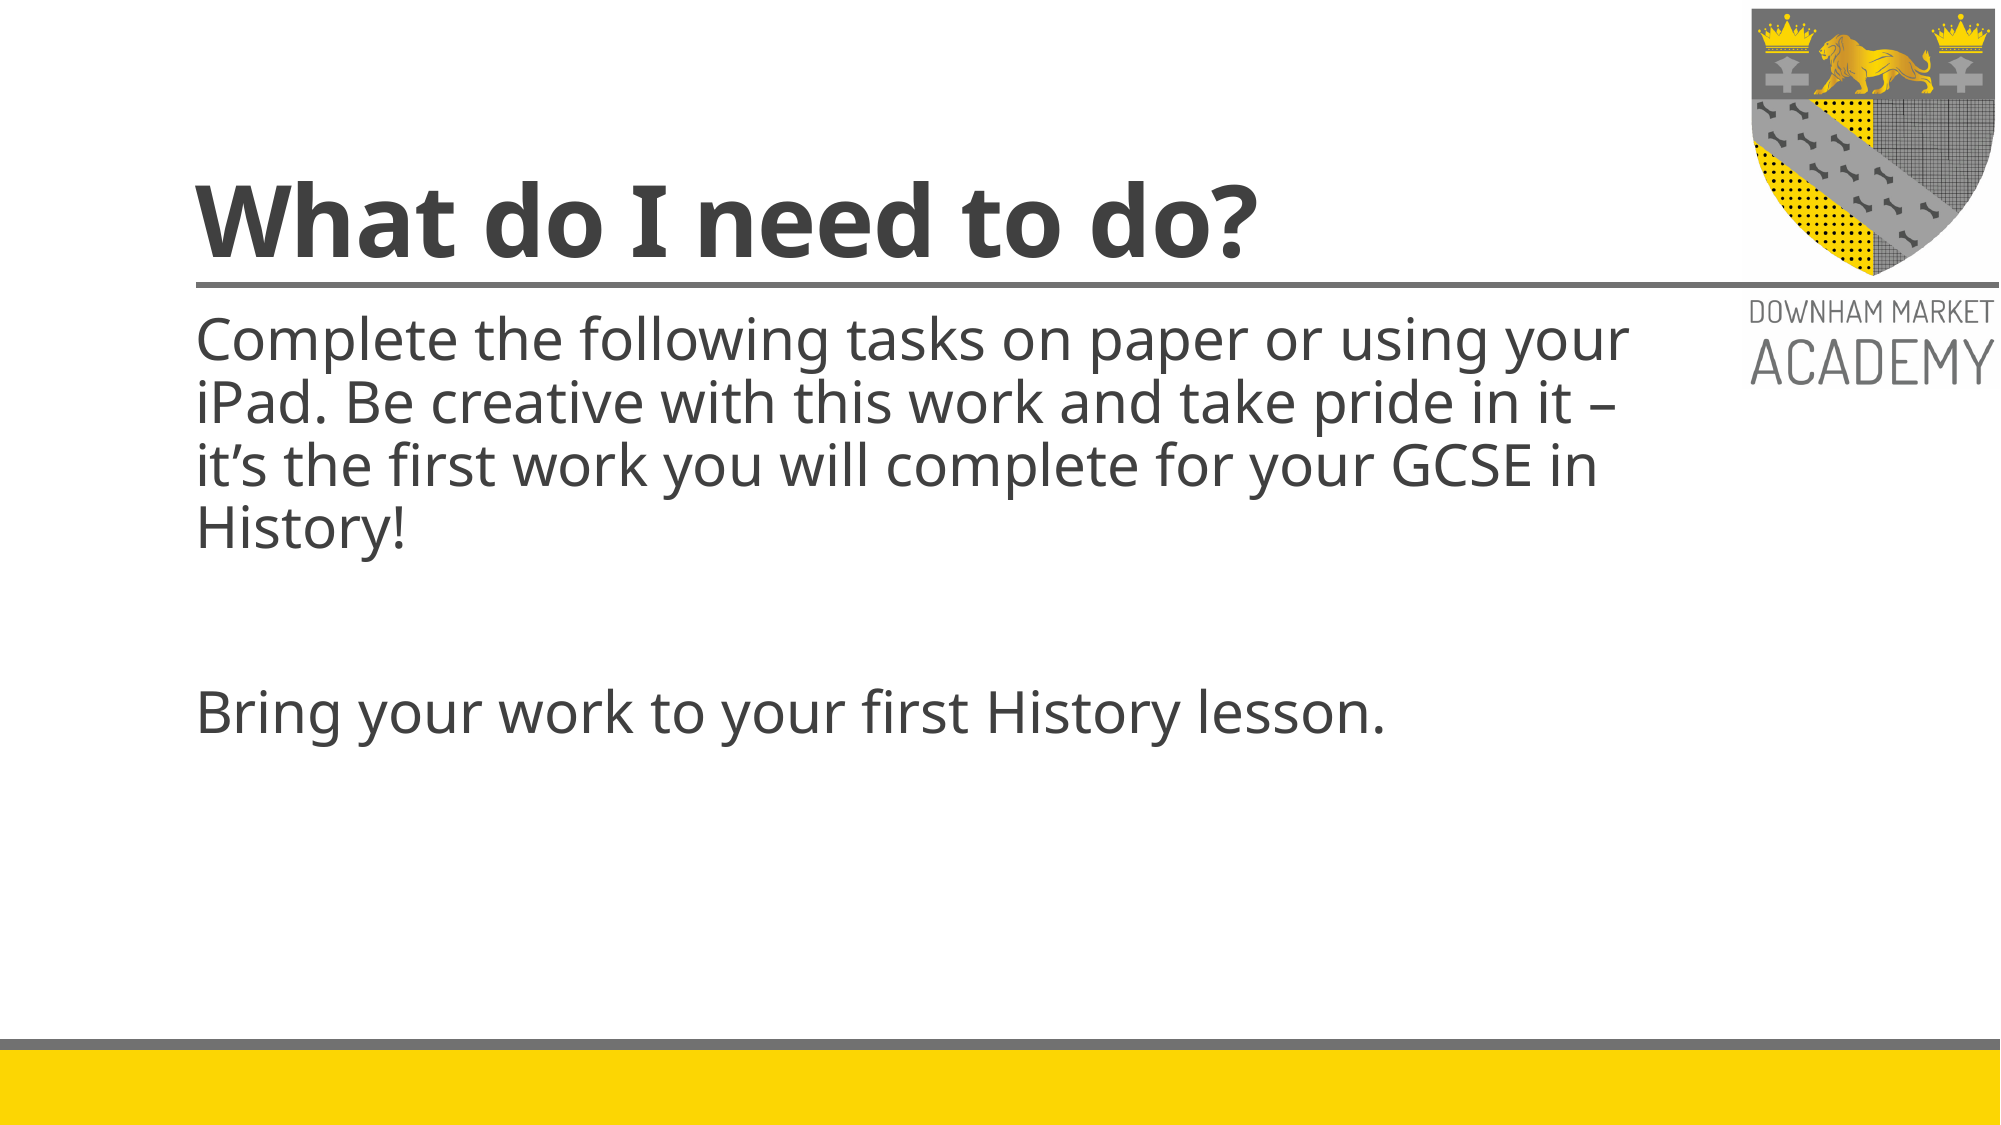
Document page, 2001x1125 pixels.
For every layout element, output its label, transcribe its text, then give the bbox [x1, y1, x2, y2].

list Complete the following tasks on paper or using your iPad. Be creative with this work and take pride in it – it’s the first work you will complete for your GCSE in History! Bring your work to your first History lesson. [180, 302, 1684, 963]
picture [1742, 0, 2000, 389]
title What do I need to do? [180, 47, 1830, 285]
